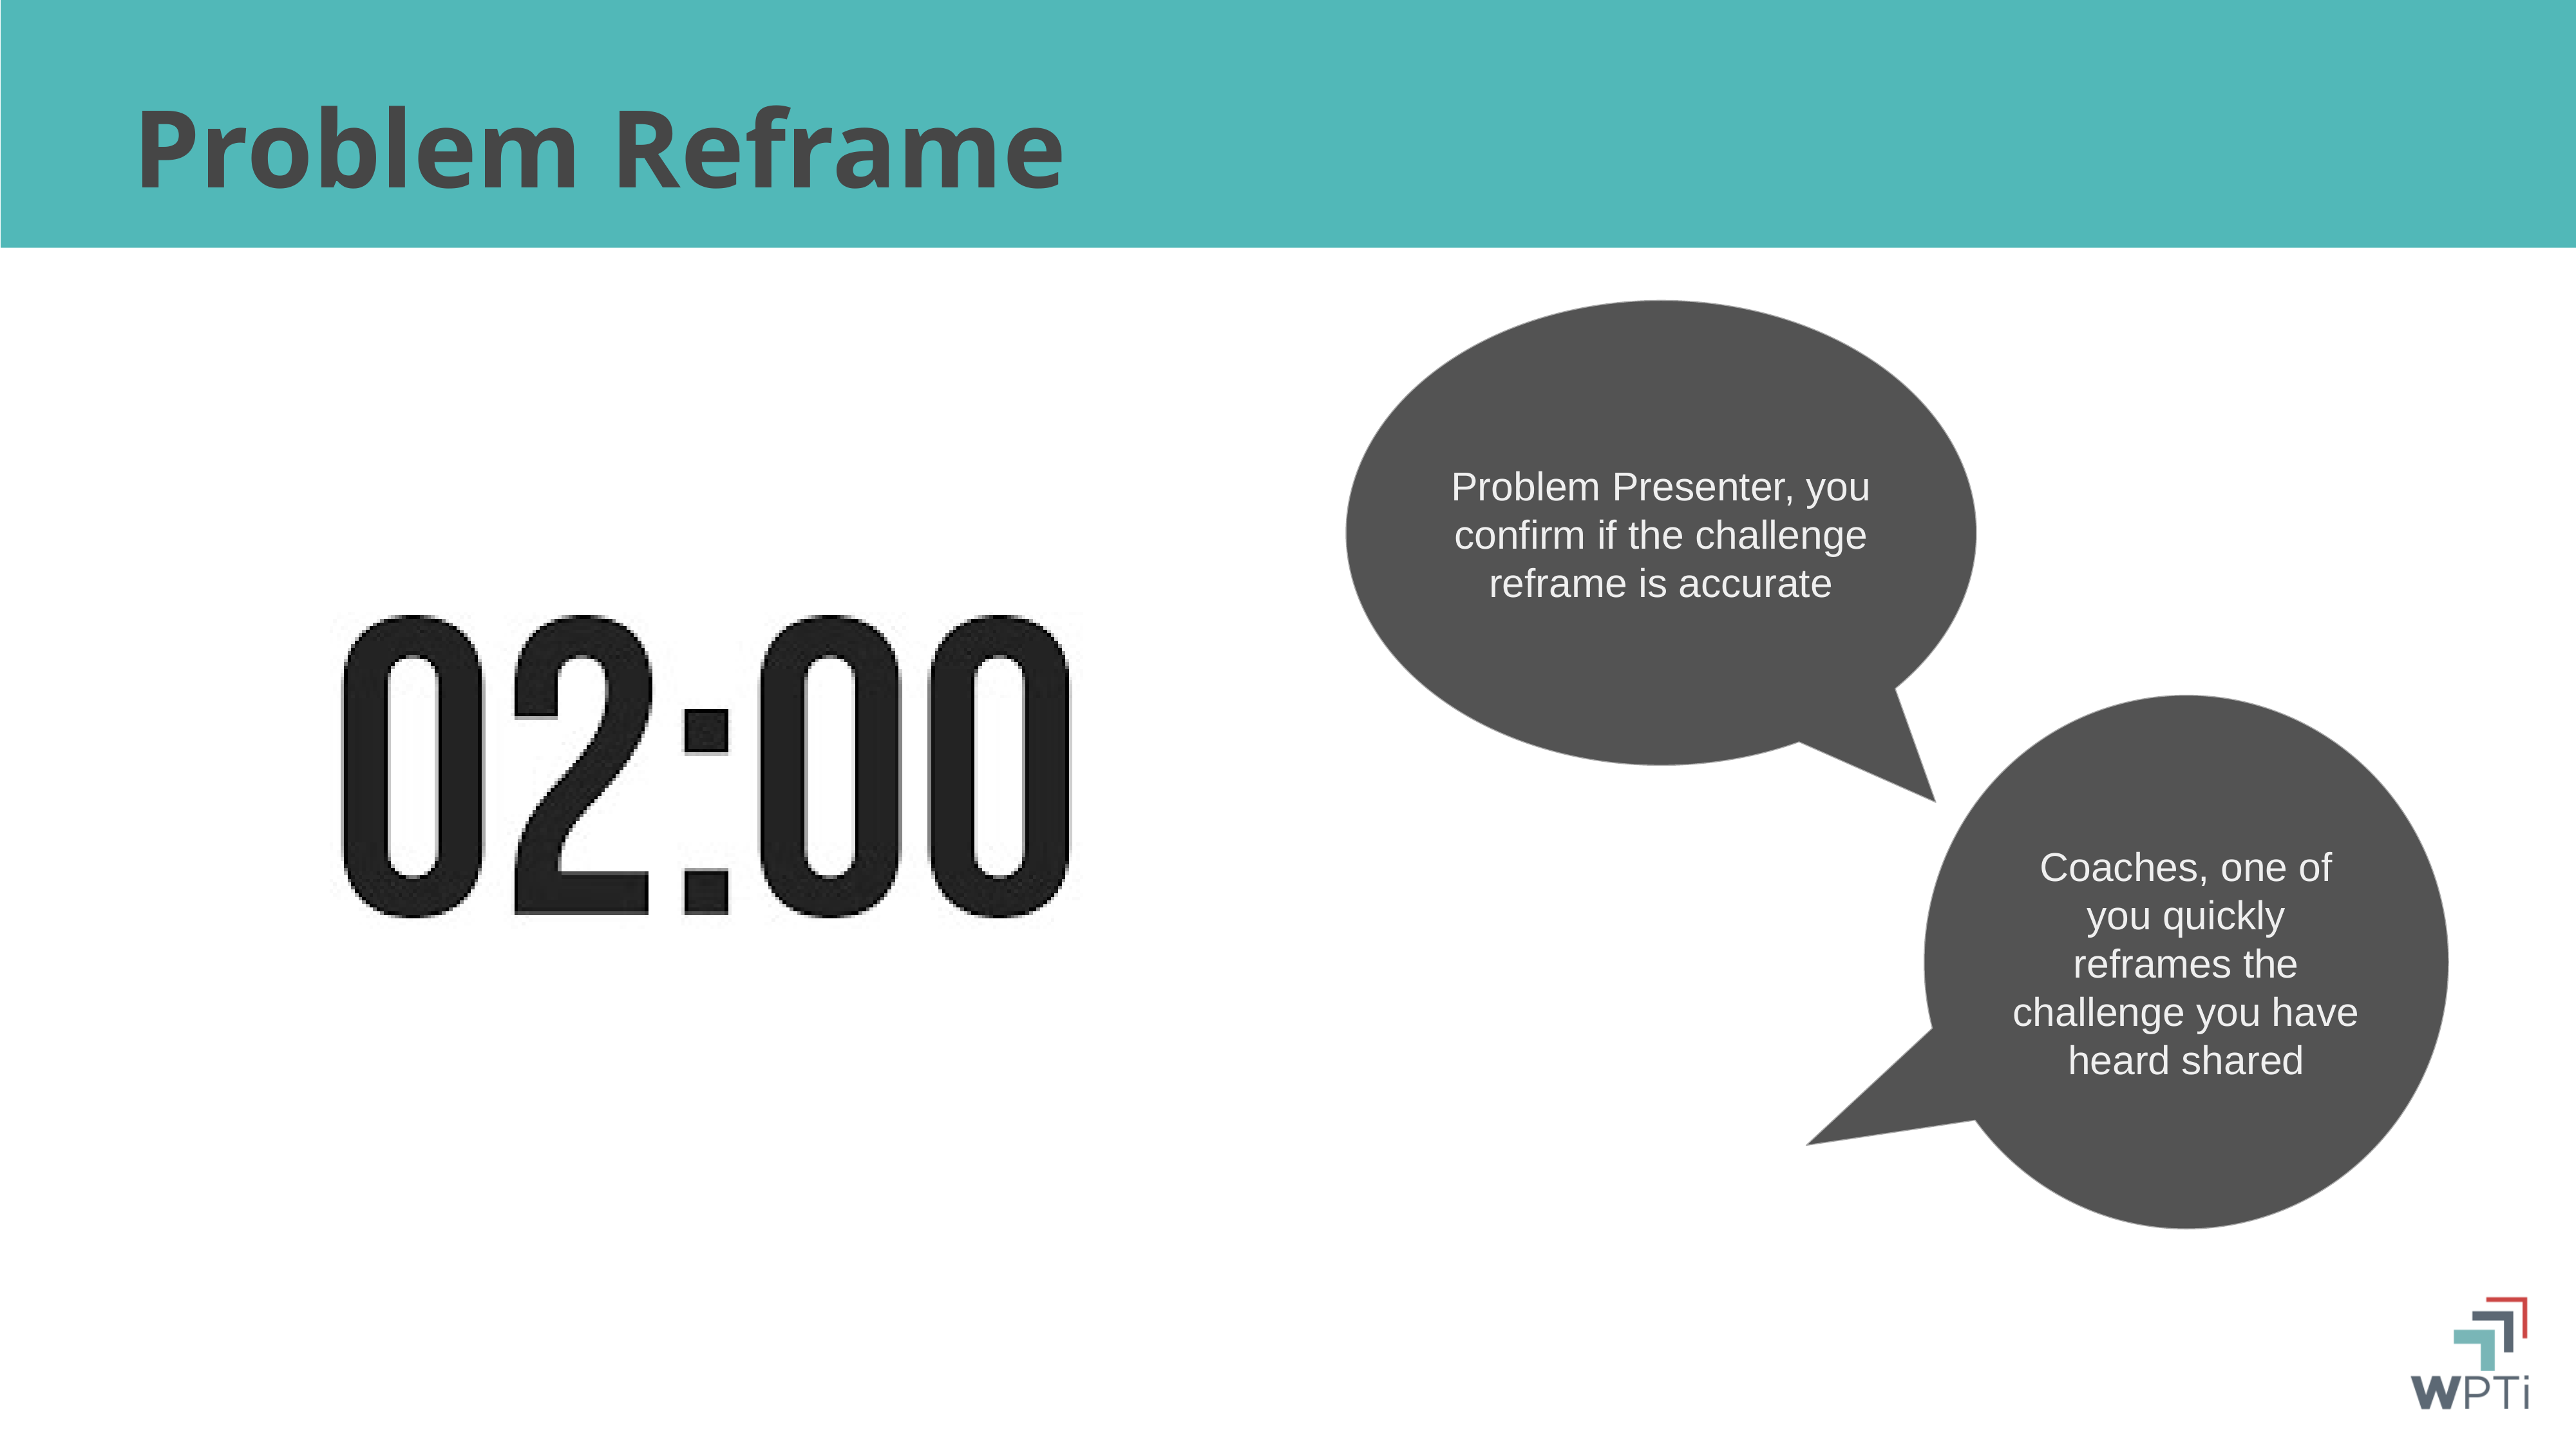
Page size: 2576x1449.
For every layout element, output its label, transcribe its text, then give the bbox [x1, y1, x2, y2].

picture [127, 467, 1287, 1117]
picture [2403, 1283, 2576, 1444]
text_box Problem Presenter, you confirm if the challenge reframe is accurate [1346, 300, 1976, 802]
title Problem Reframe [127, 0, 2449, 227]
text_box Coaches, one of you quickly reframes the challenge you have heard shared [1806, 695, 2449, 1229]
